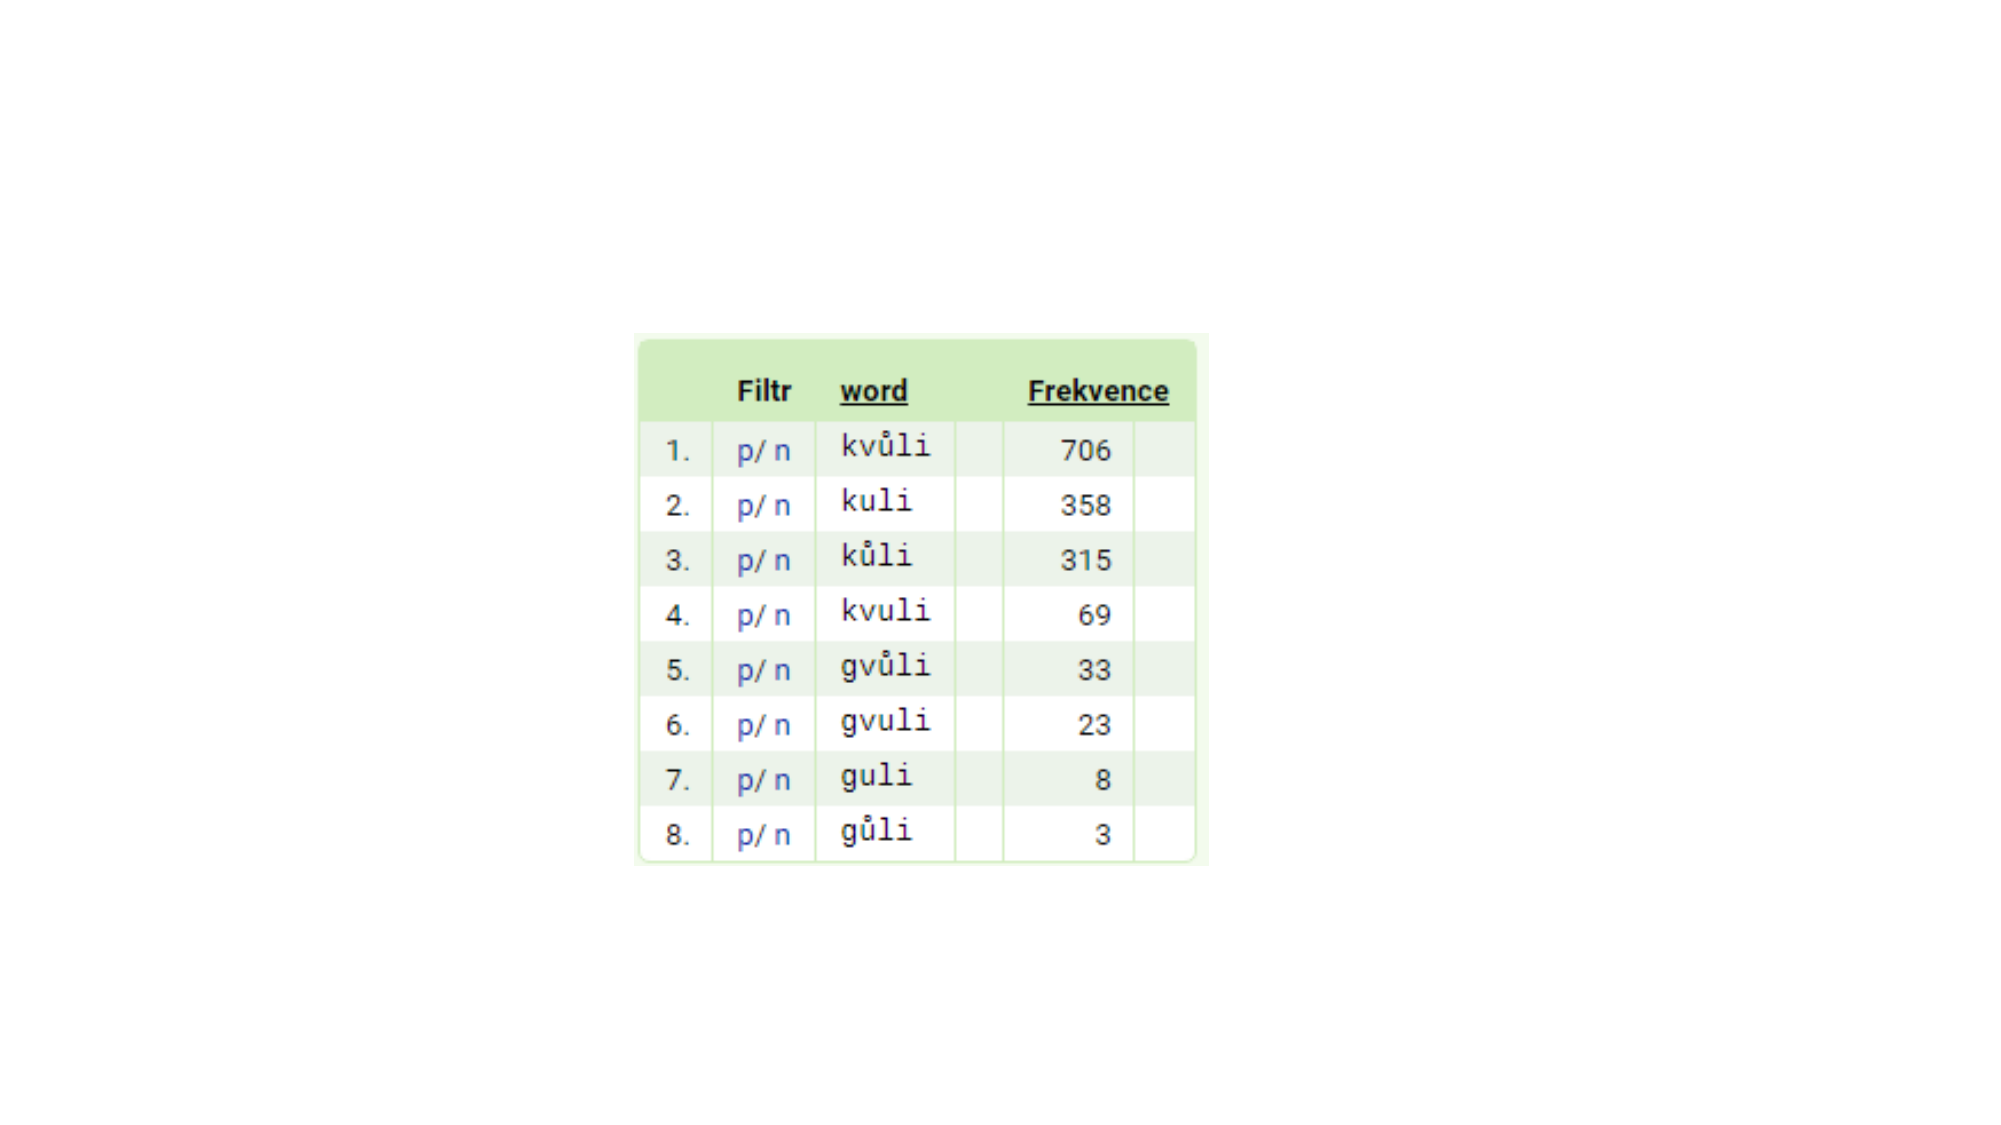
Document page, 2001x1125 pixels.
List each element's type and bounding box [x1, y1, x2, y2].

picture [634, 333, 1209, 867]
